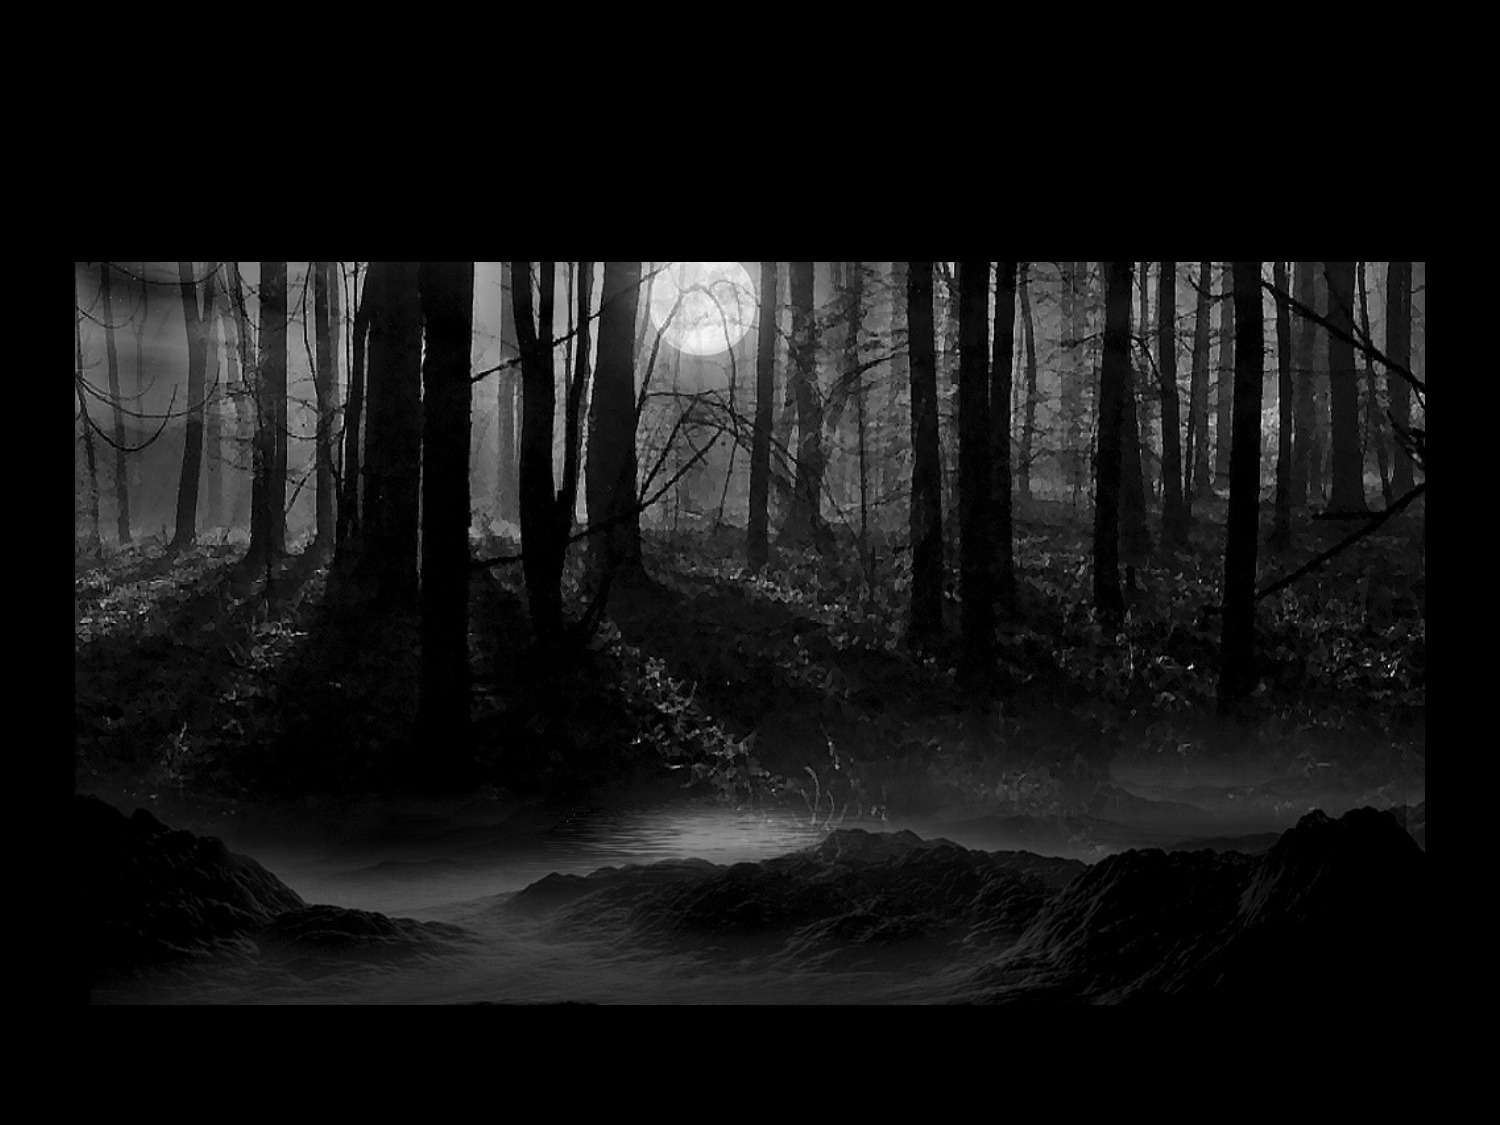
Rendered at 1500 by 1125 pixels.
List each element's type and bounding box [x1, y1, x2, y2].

list [74, 262, 1426, 1006]
